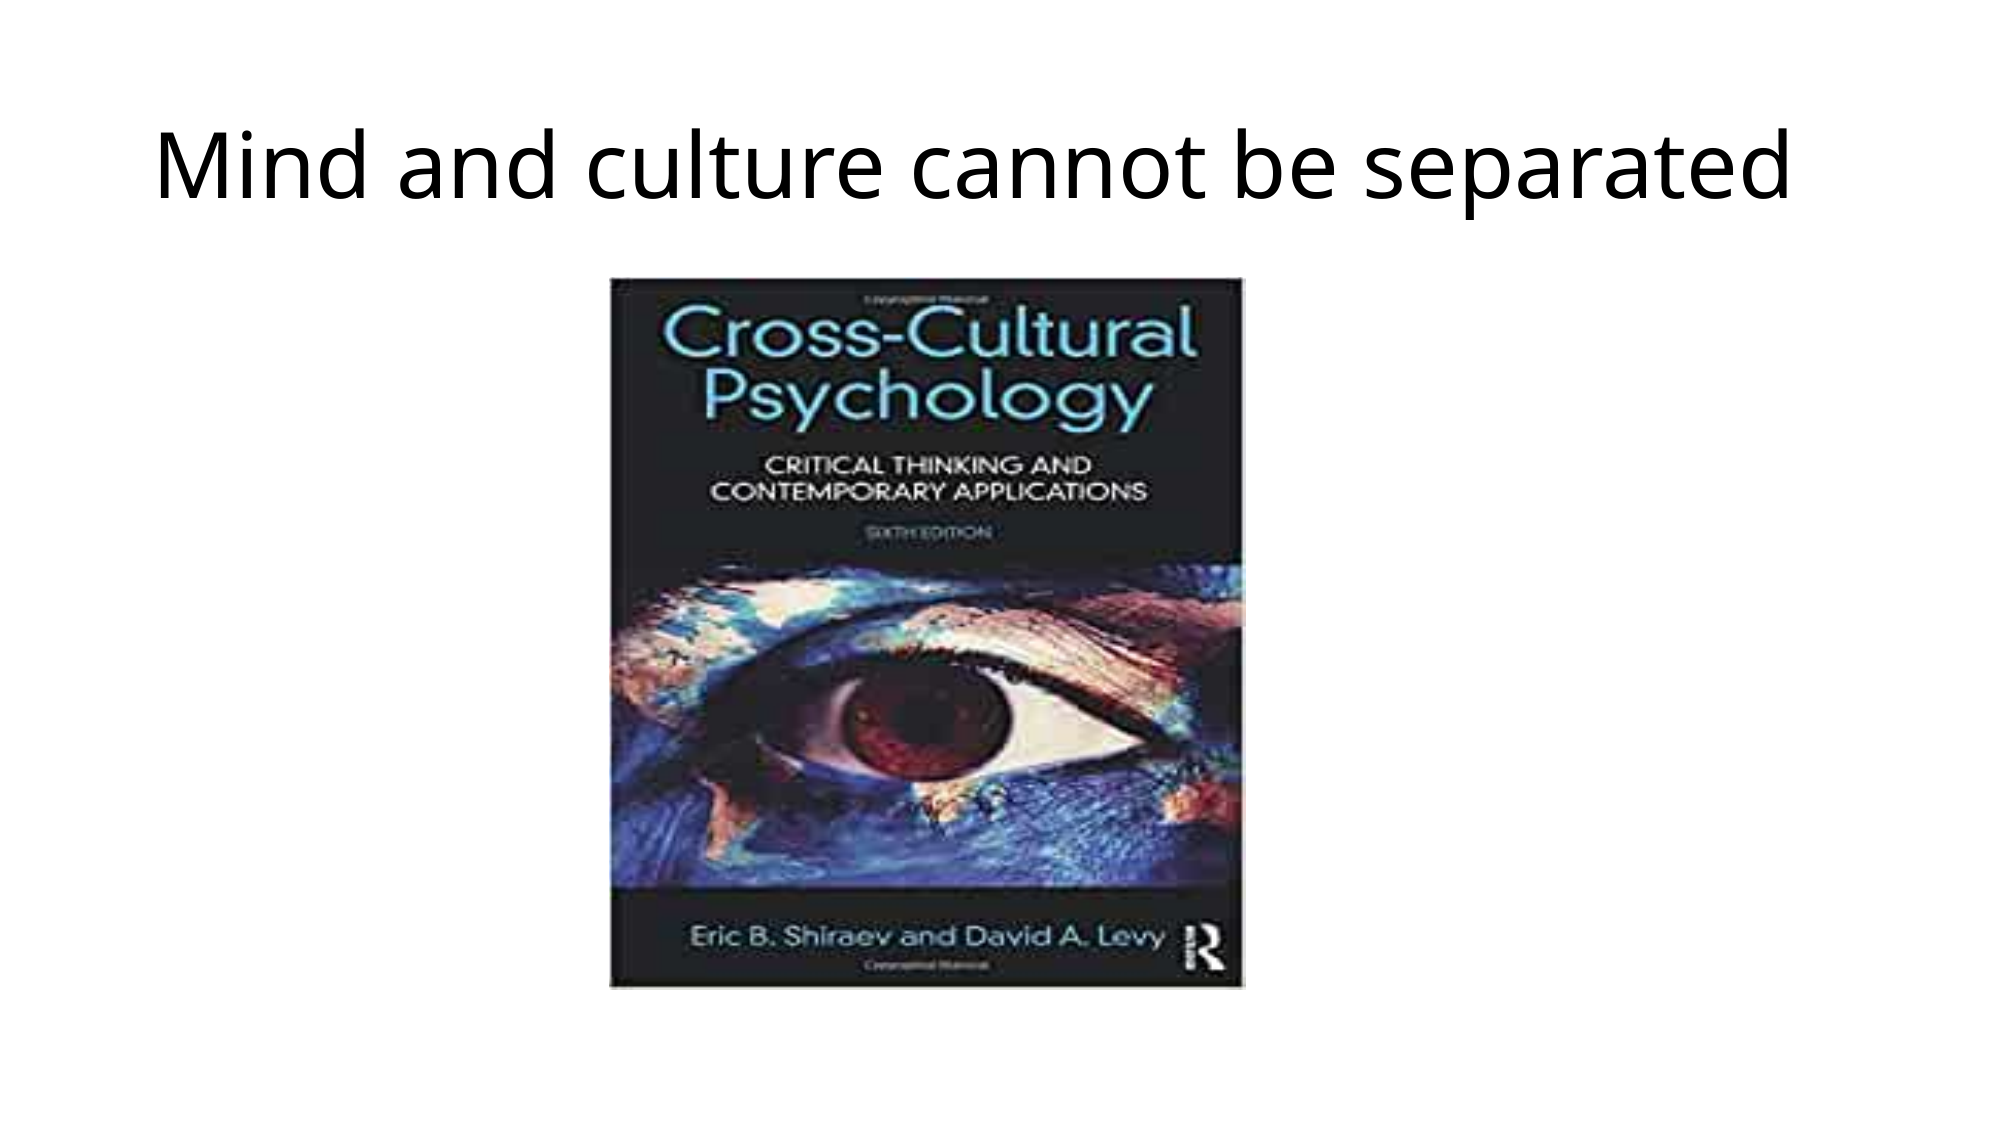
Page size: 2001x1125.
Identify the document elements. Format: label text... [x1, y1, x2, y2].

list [609, 277, 1246, 990]
title Mind and culture cannot be separated [137, 59, 1863, 278]
